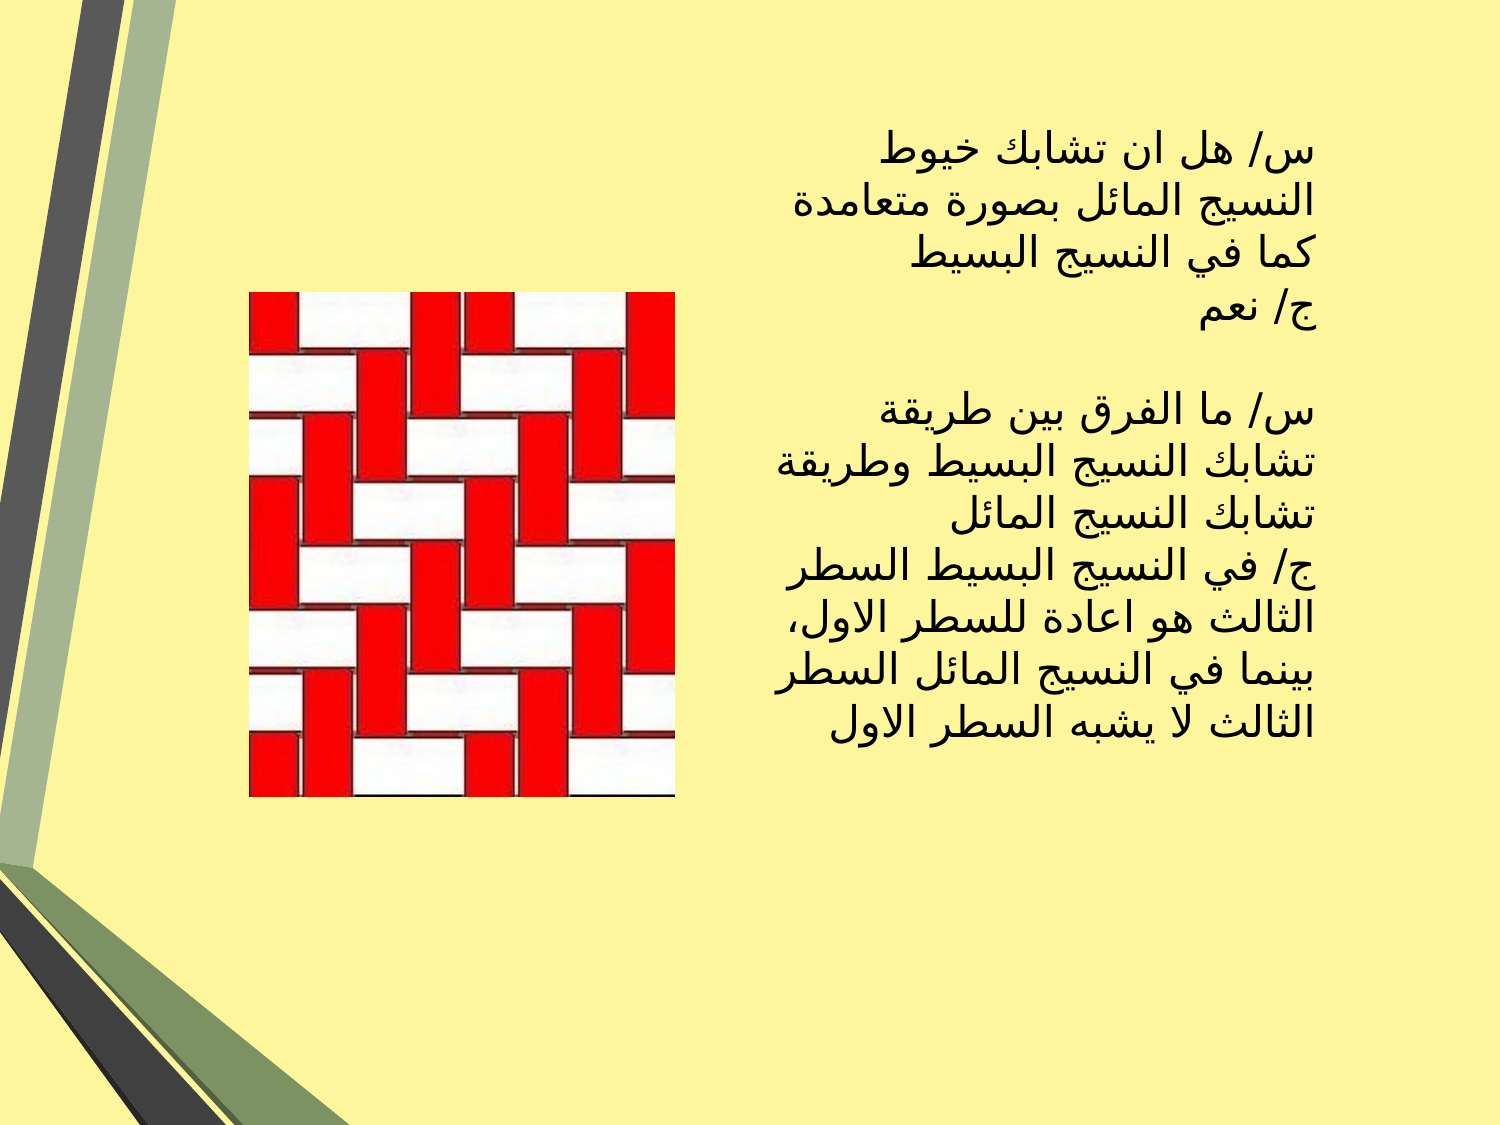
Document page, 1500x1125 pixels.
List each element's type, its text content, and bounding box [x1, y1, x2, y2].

picture [249, 292, 676, 797]
title س/ هل ان تشابك خيوط النسيج المائل بصورة متعامدة كما في النسيج البسيط ج/ نعم س/ ما الفرق بين طريقة تشابك النسيج البسيط وطريقة تشابك النسيج المائل ج/ في النسيج البسيط السطر الثالث هو اعادة للسطر الاول، بينما في النسيج المائل السطر الثالث لا يشبه السطر الاول [750, 112, 1332, 977]
